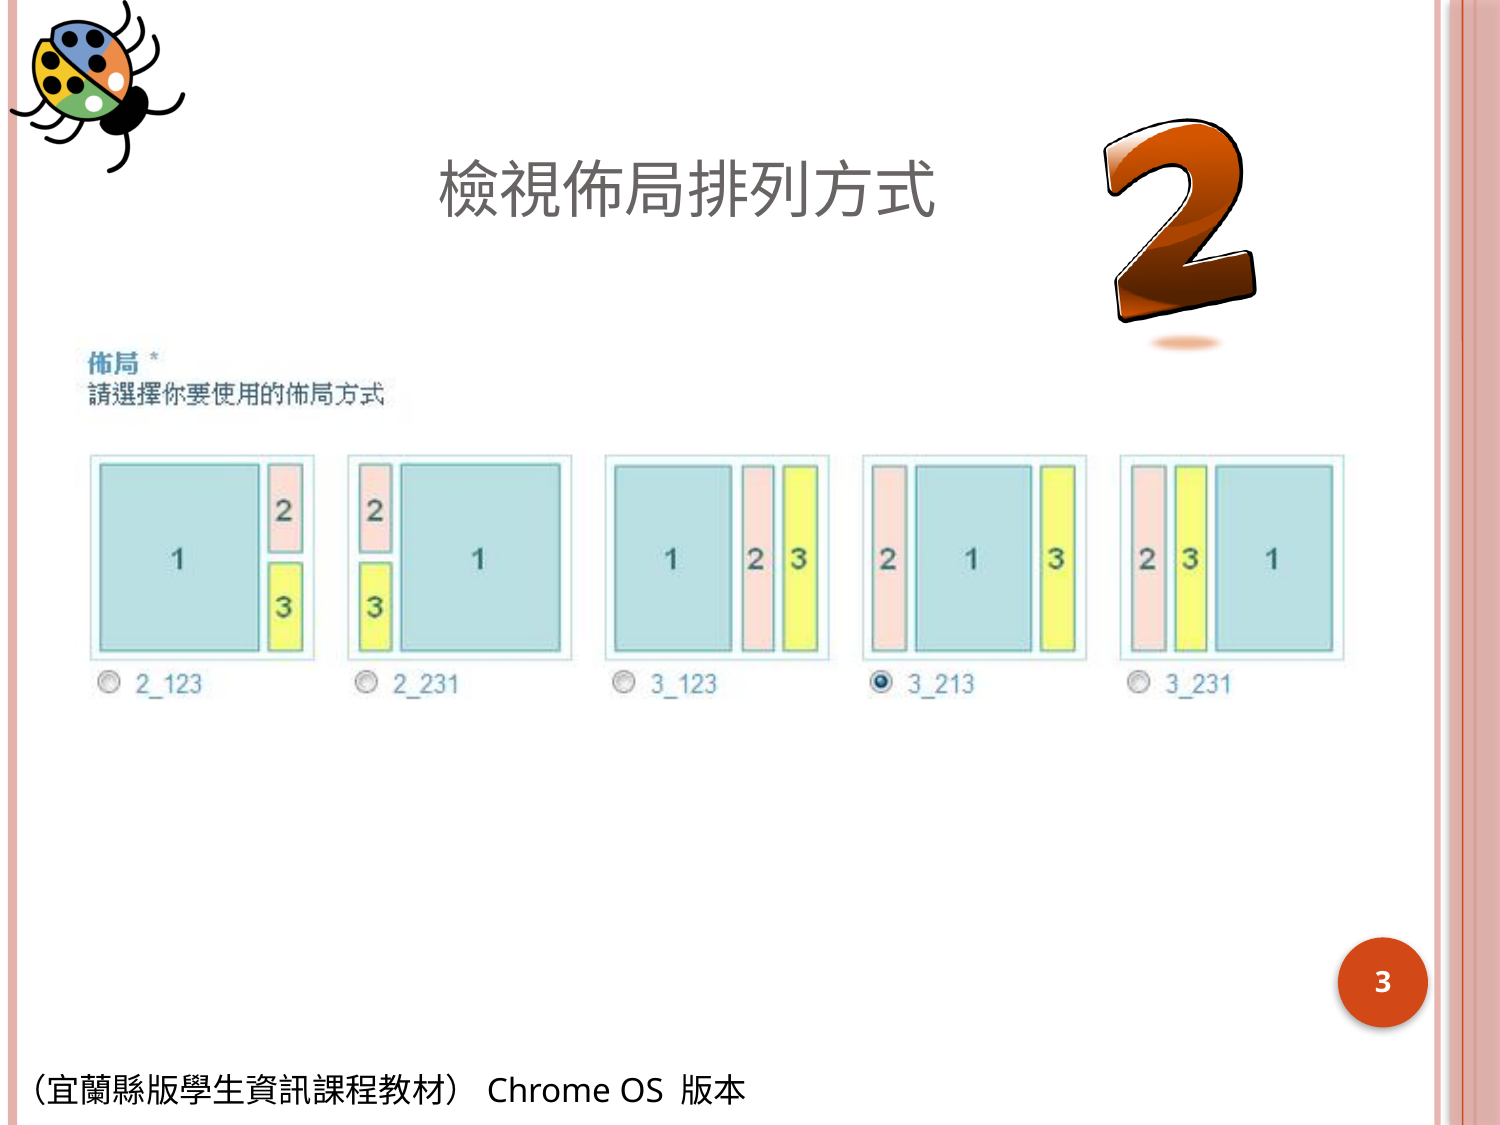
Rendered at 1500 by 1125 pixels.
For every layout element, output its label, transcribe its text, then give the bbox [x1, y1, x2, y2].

picture [1102, 118, 1257, 356]
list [74, 332, 1388, 727]
picture [0, 0, 169, 176]
title 檢視佈局排列方式 [75, 45, 1300, 233]
slide_number 3 [1333, 940, 1434, 1027]
